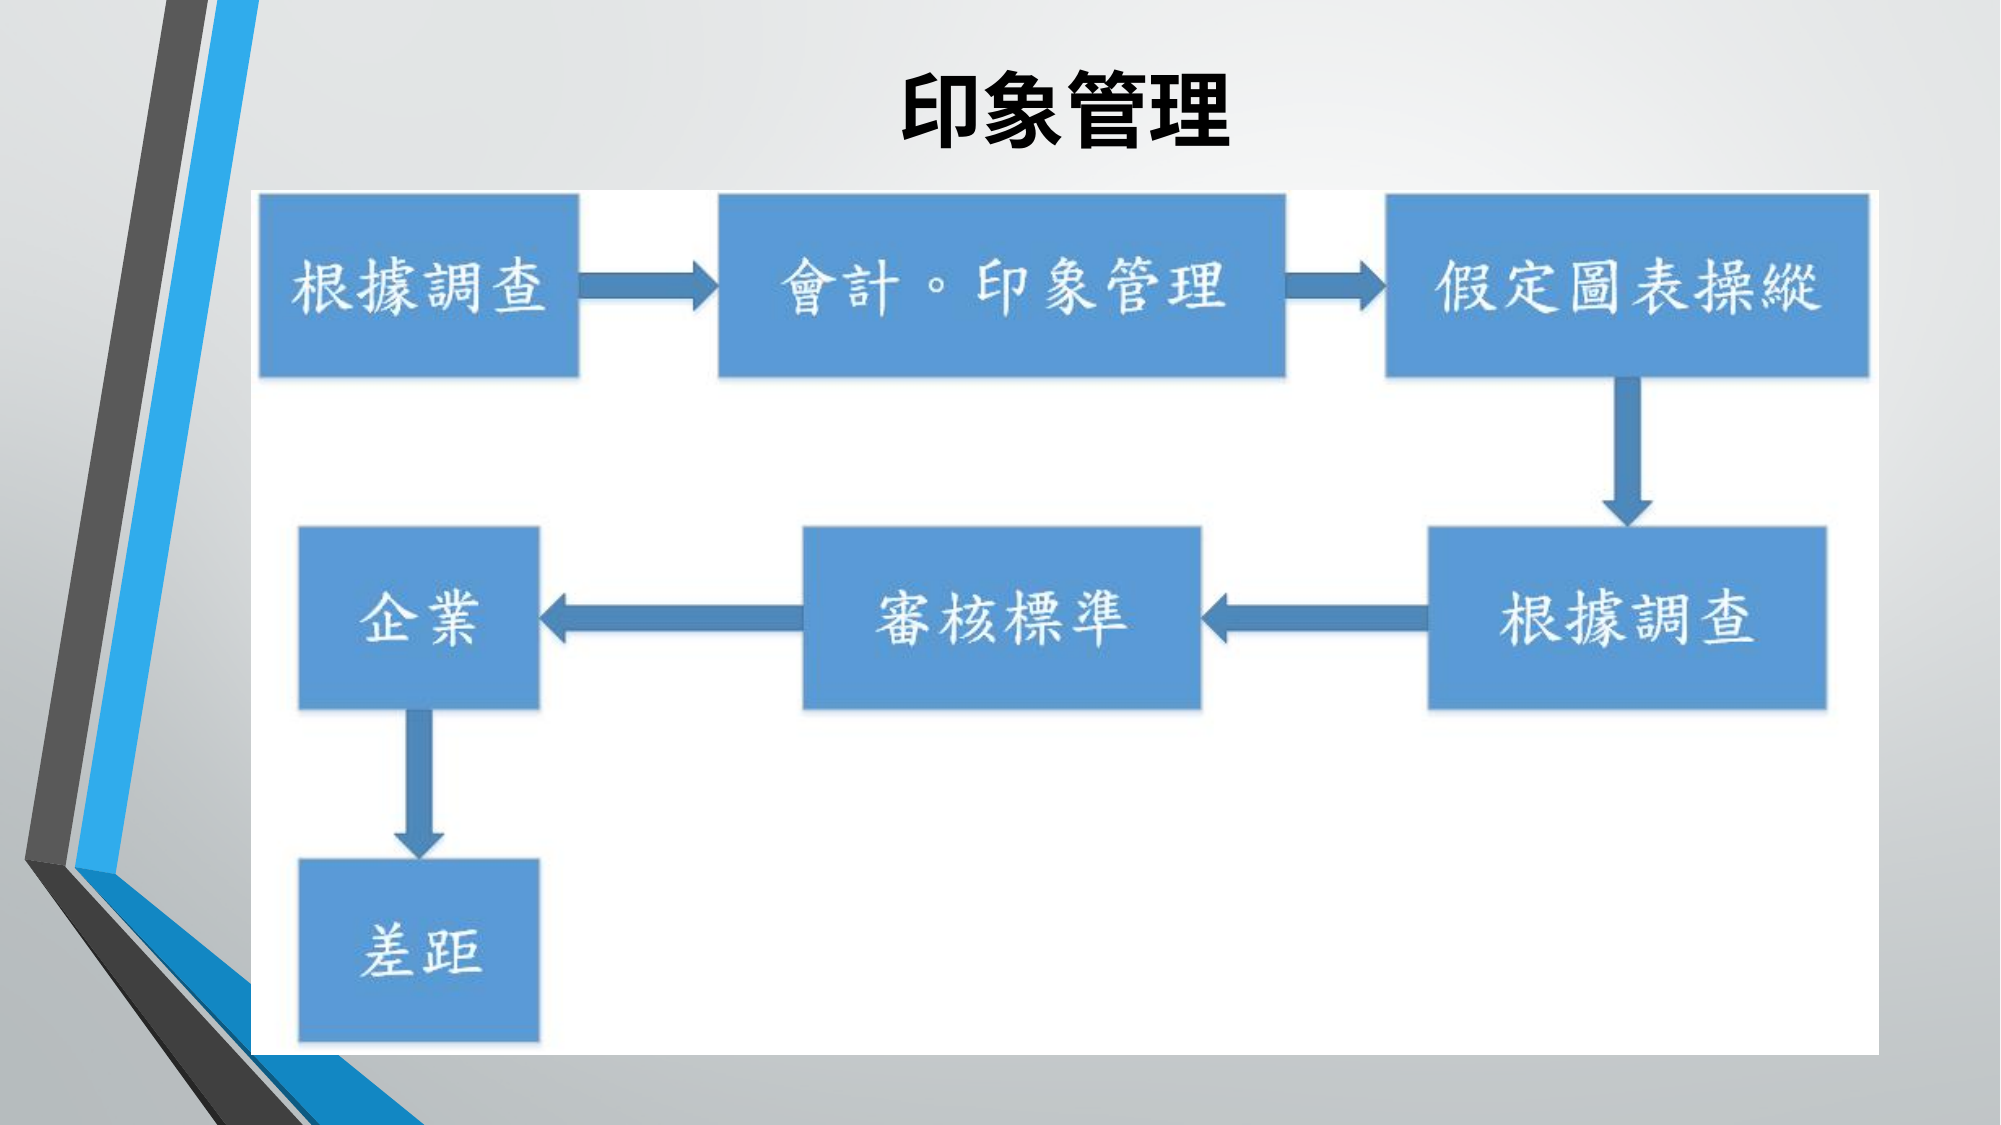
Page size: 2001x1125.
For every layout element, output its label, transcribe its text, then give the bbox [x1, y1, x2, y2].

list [251, 189, 1879, 1055]
title 印象管理 [243, 25, 1887, 191]
